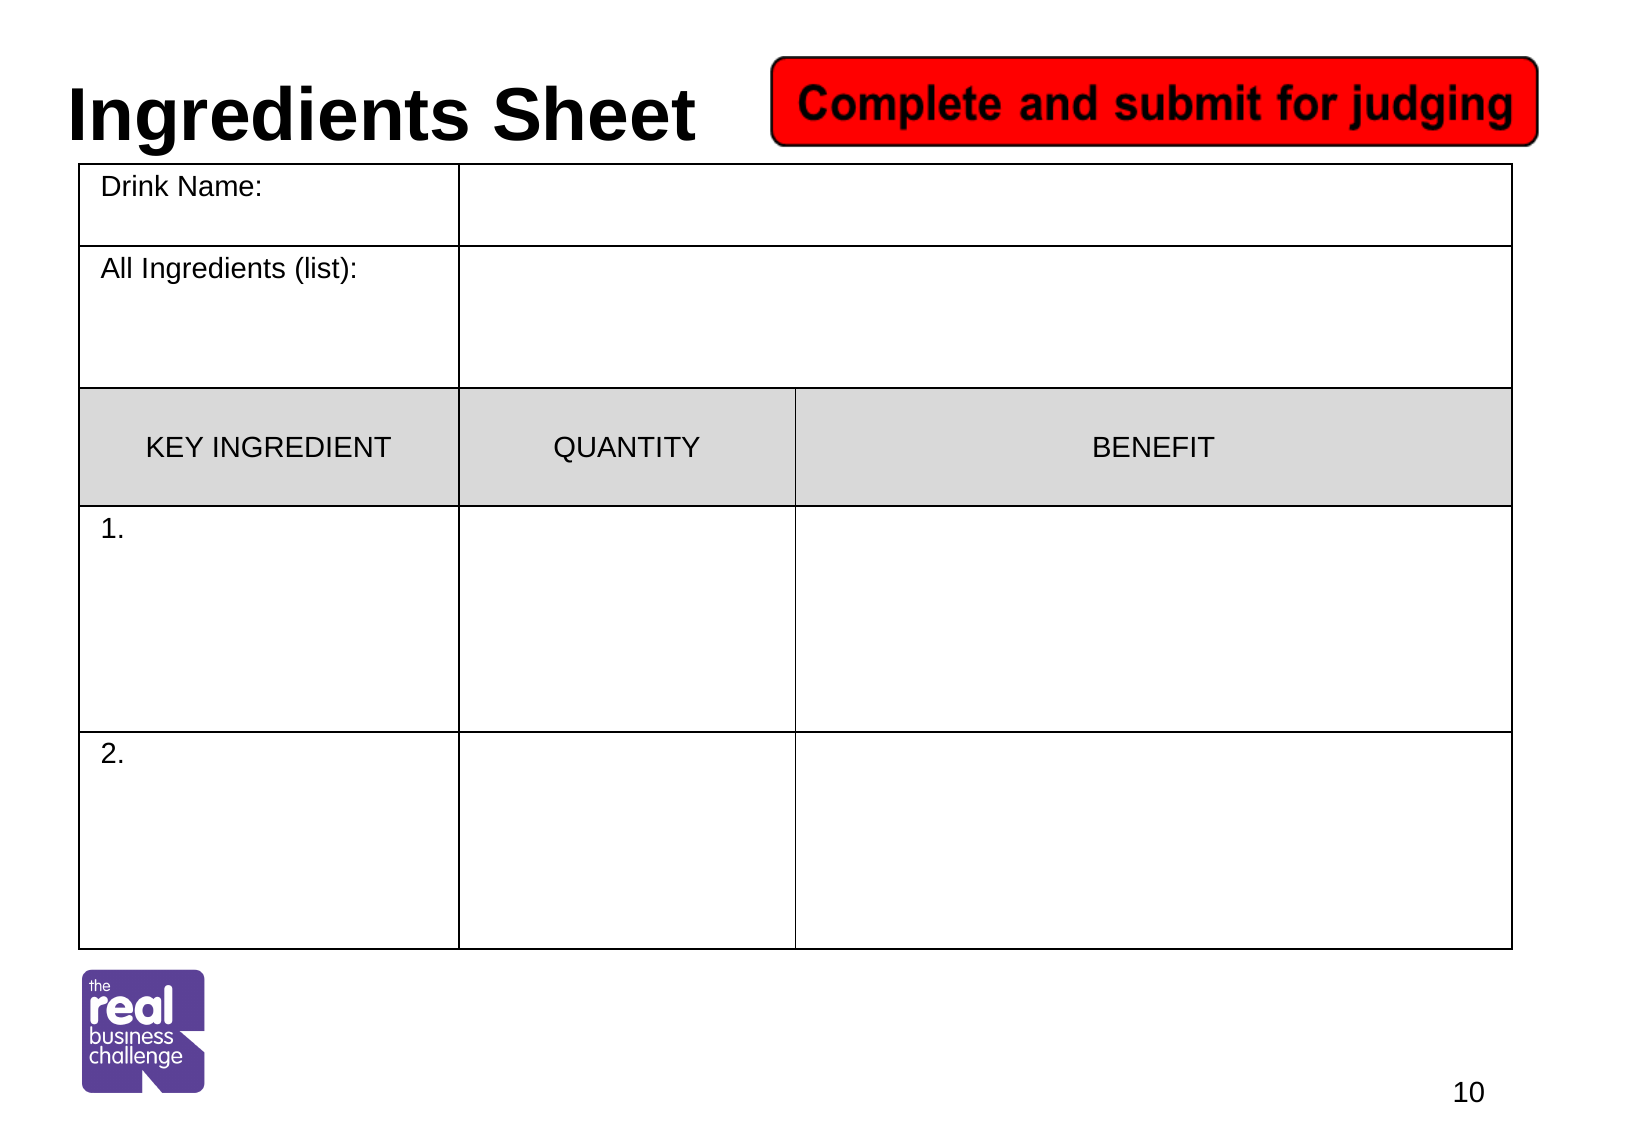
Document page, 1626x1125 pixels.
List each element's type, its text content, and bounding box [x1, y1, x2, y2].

table_cell 2. [80, 733, 458, 948]
table_header [460, 165, 1511, 245]
slide_number 10 [1121, 1065, 1501, 1125]
picture [769, 55, 1544, 163]
table_cell [796, 507, 1511, 731]
picture [78, 966, 207, 1095]
table_cell [460, 507, 795, 731]
table_cell KEY INGREDIENT [80, 389, 458, 505]
table_cell 1. [80, 507, 458, 731]
table_cell BENEFIT [796, 389, 1511, 505]
table_cell All Ingredients (list): [80, 247, 458, 387]
table_cell QUANTITY [460, 389, 795, 505]
text_box Ingredients Sheet [28, 57, 757, 163]
table_cell [460, 733, 795, 948]
table_cell [796, 733, 1511, 948]
table_cell [460, 247, 1511, 387]
table_header Drink Name: [80, 165, 458, 245]
